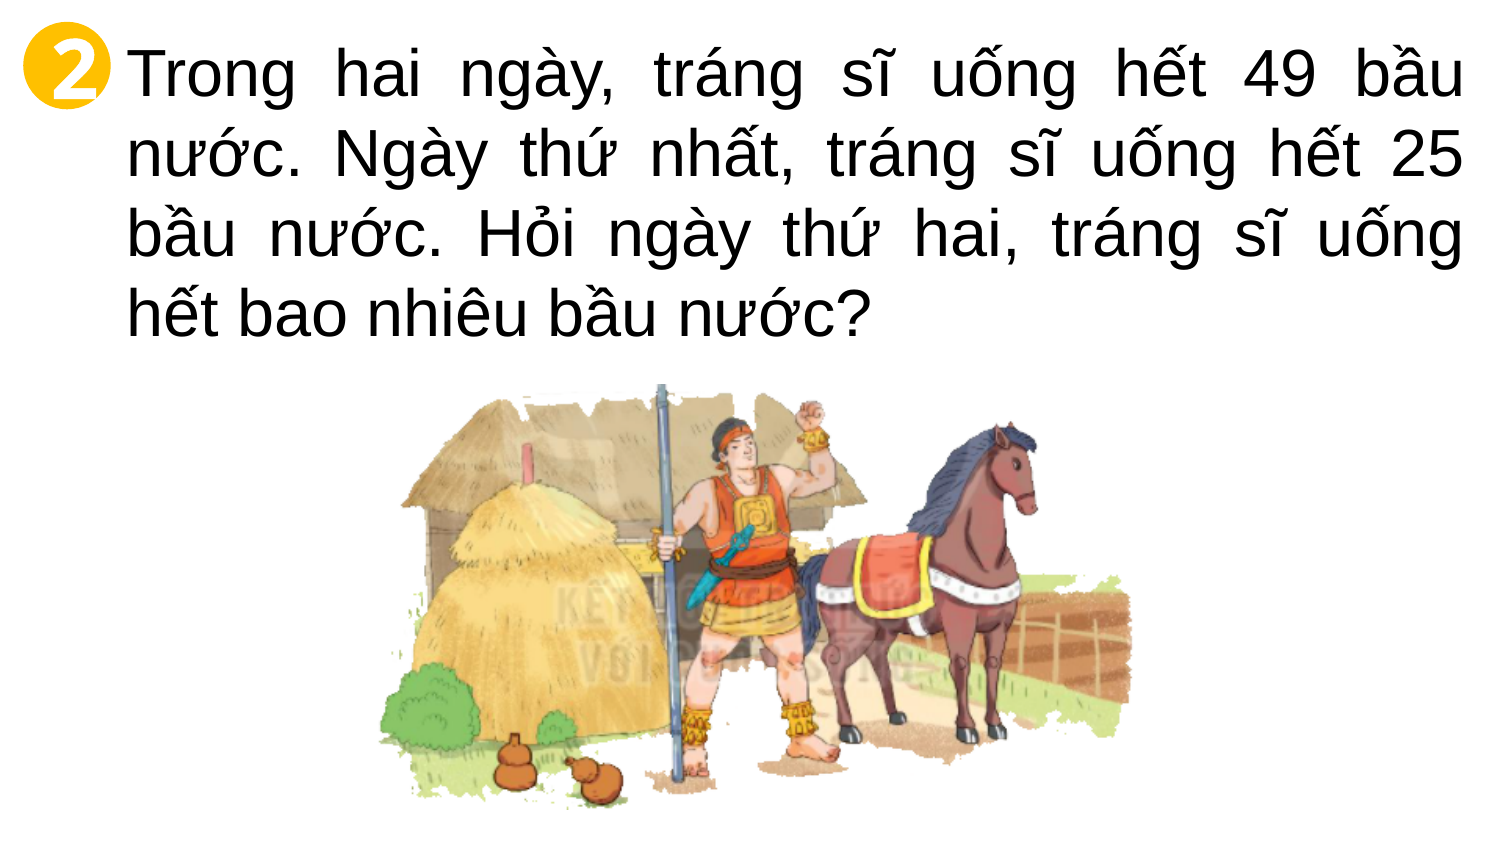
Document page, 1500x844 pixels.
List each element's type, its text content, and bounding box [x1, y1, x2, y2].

picture [362, 384, 1151, 810]
text_box 2 [21, 19, 113, 112]
text_box Trong hai ngày, tráng sĩ uống hết 49 bầu nước. Ngày thứ nhất, tráng sĩ uống hết 25 bầu nước. Hỏi ngày thứ hai, tráng sĩ uống hết bao nhiêu bầu nước? [111, 0, 1482, 439]
